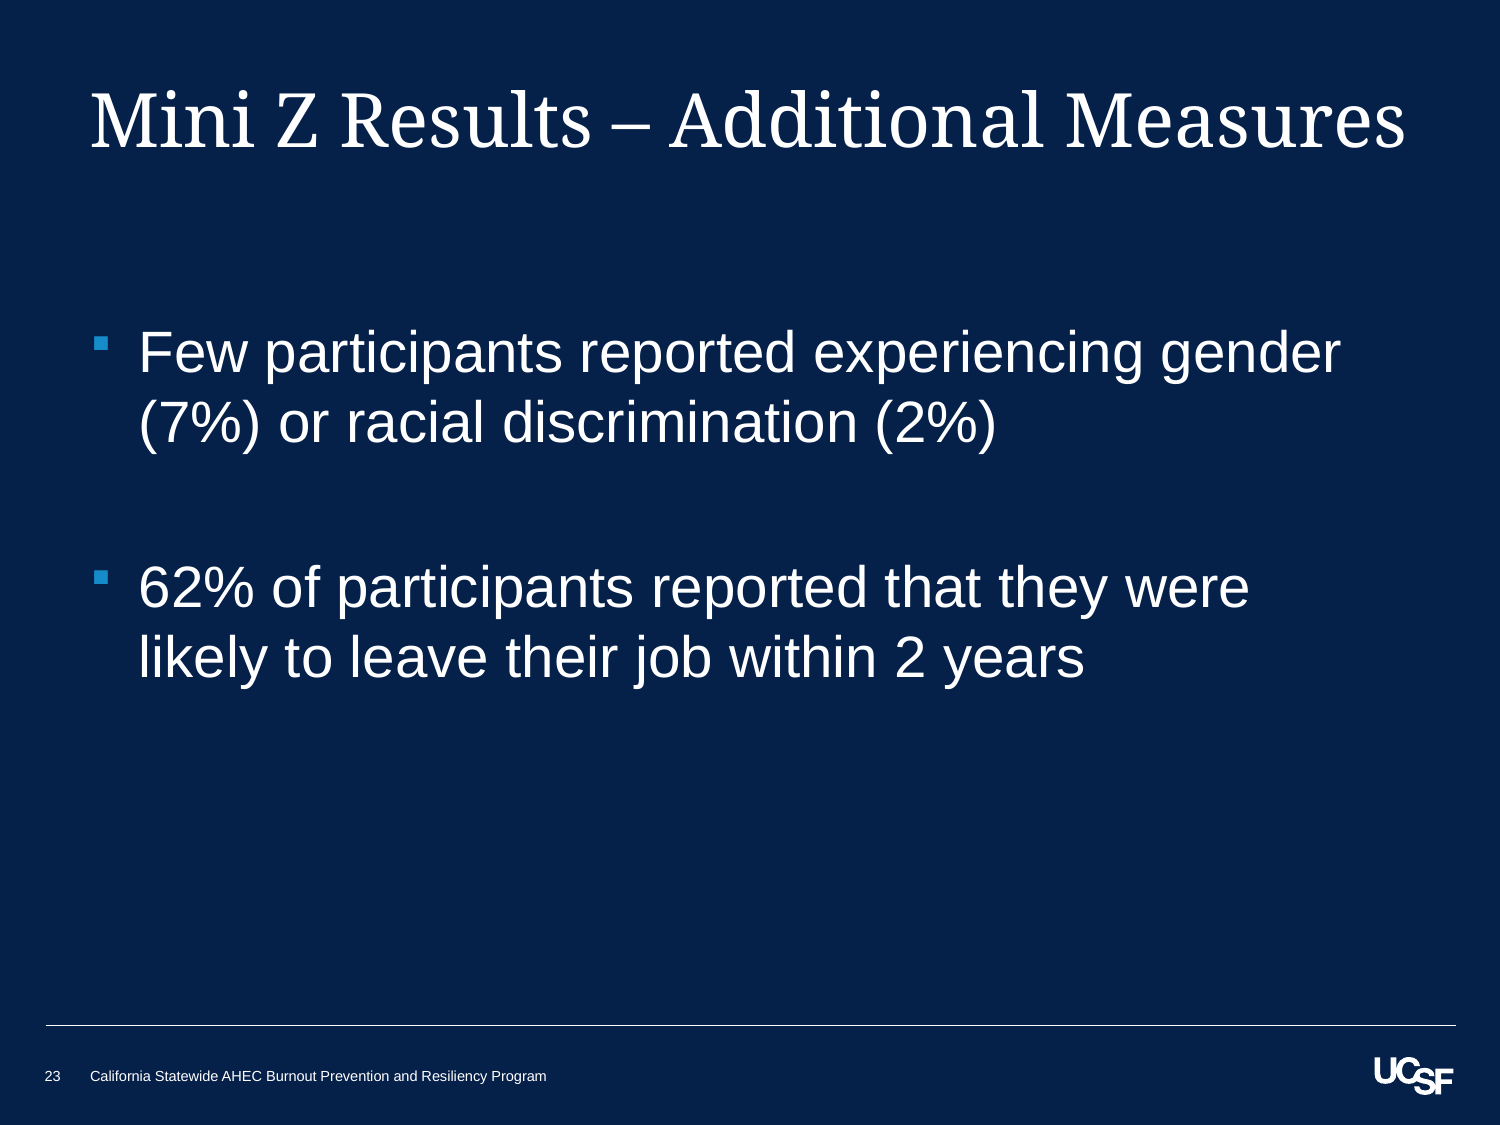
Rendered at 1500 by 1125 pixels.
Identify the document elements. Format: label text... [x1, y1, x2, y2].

slide_number 23 [44, 1058, 85, 1085]
list Few participants reported experiencing gender (7%) or racial discrimination (2%) 62% of participants reported that they were likely to leave their job within 2 years [75, 306, 1411, 948]
footer California Statewide AHEC Burnout Prevention and Resiliency Program [89, 1061, 798, 1084]
title Mini Z Results – Additional Measures [74, 69, 1468, 170]
